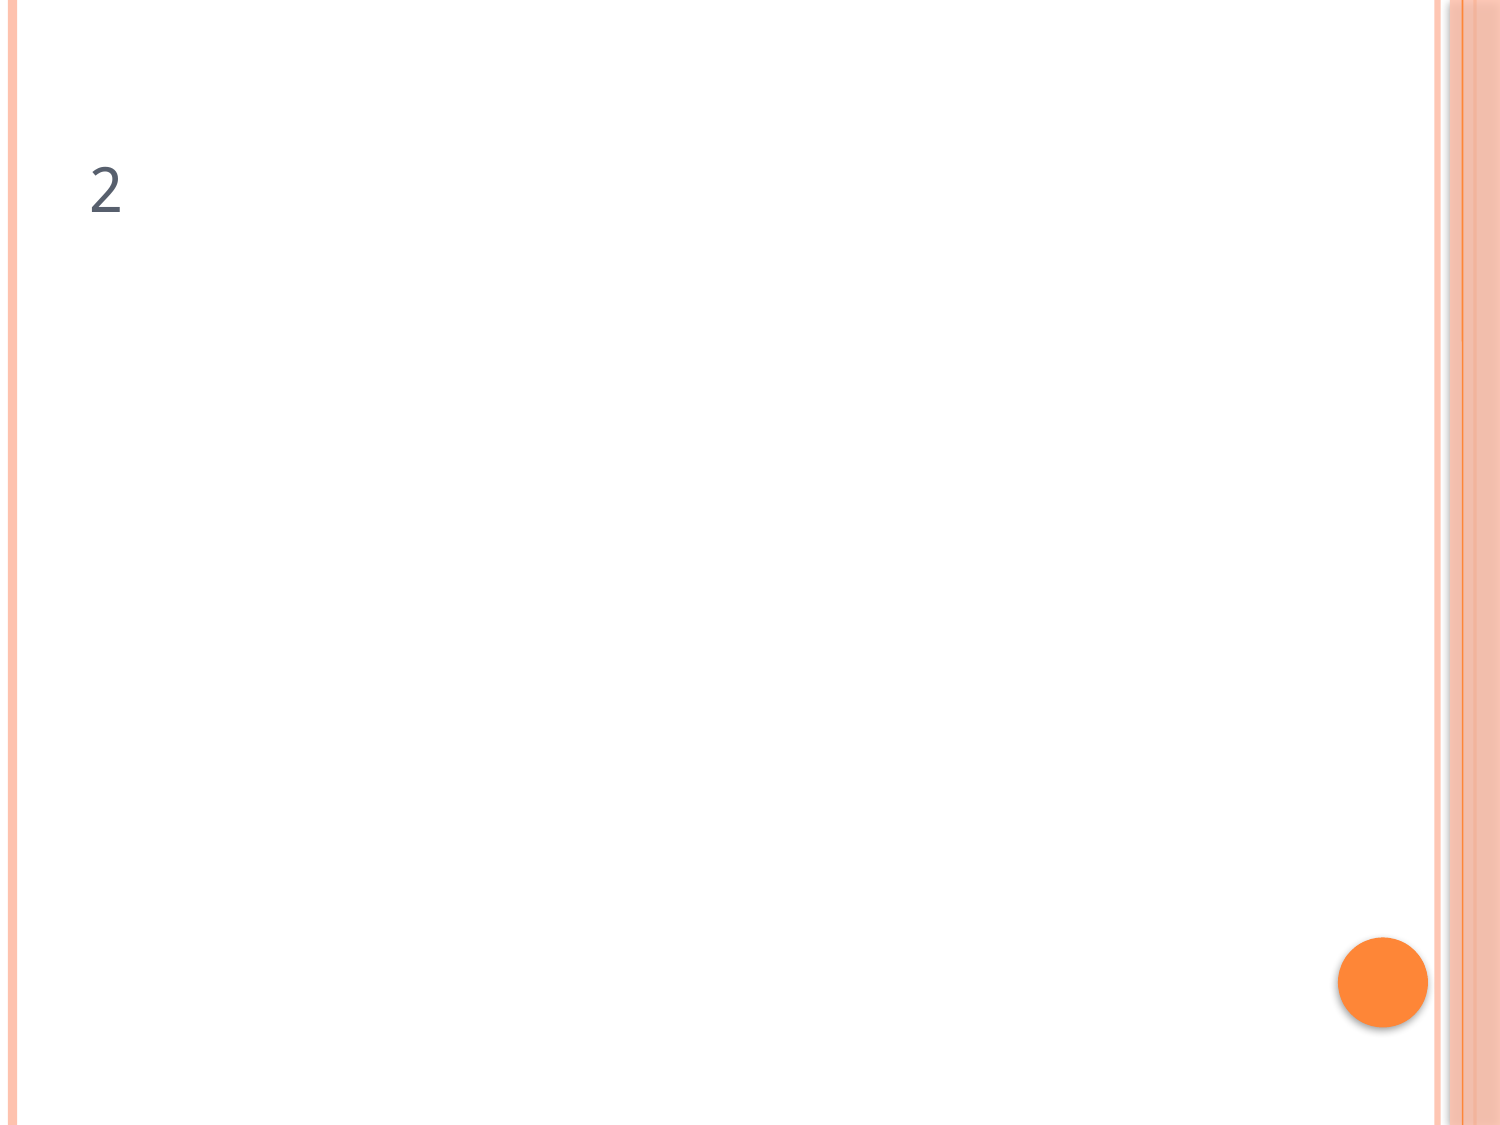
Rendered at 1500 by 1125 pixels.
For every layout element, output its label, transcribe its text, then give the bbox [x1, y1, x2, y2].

title 2 [75, 45, 1300, 233]
